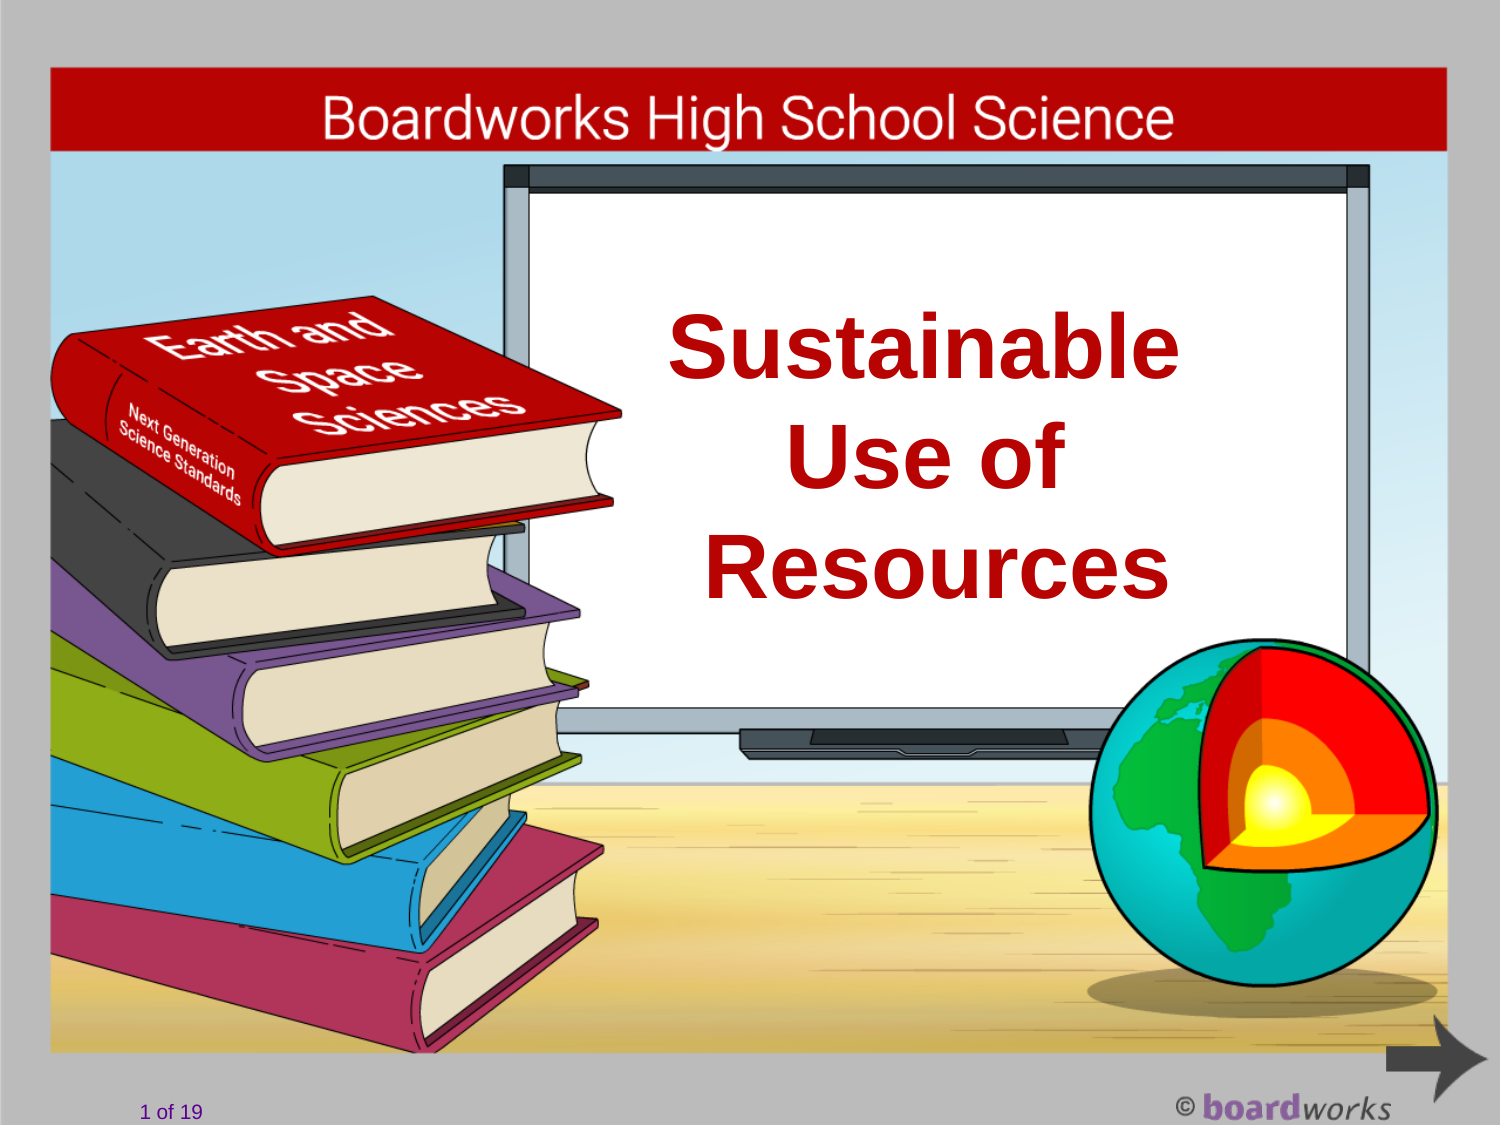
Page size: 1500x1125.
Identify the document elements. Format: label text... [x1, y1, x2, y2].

title Sustainable Use of Resources [529, 194, 1347, 709]
picture [0, 0, 1500, 1125]
